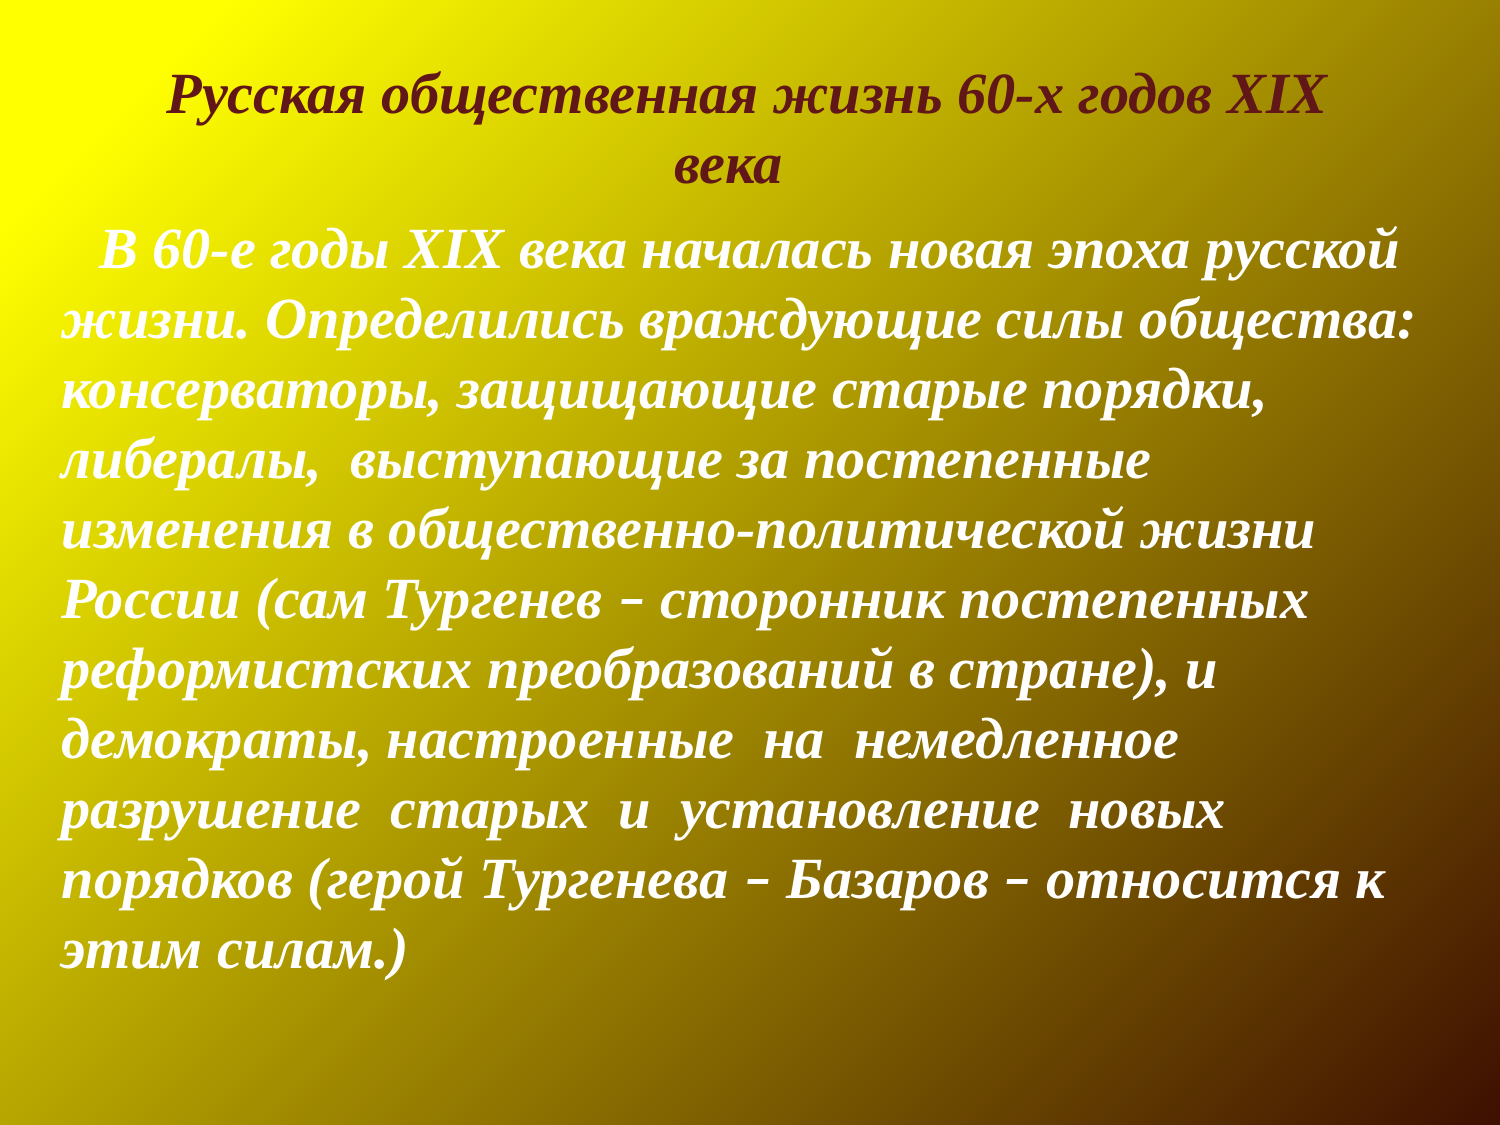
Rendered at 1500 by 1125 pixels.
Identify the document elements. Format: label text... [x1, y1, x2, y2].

text_box В 60-е годы XIX века началась новая эпоха русской жизни. Определились враждующие силы общества: консерваторы, защищающие старые порядки, либералы, выступающие за постепенные изменения в общественно-политической жизни России (сам Тургенев – сторонник постепенных реформистских преобразований в стране), и демократы, настроенные на немедленное разрушение старых и установление новых порядков (герой Тургенева – Базаров – относится к этим силам.) [46, 203, 1454, 988]
text_box Русская общественная жизнь 60-х годов XIX века [71, 82, 1386, 168]
